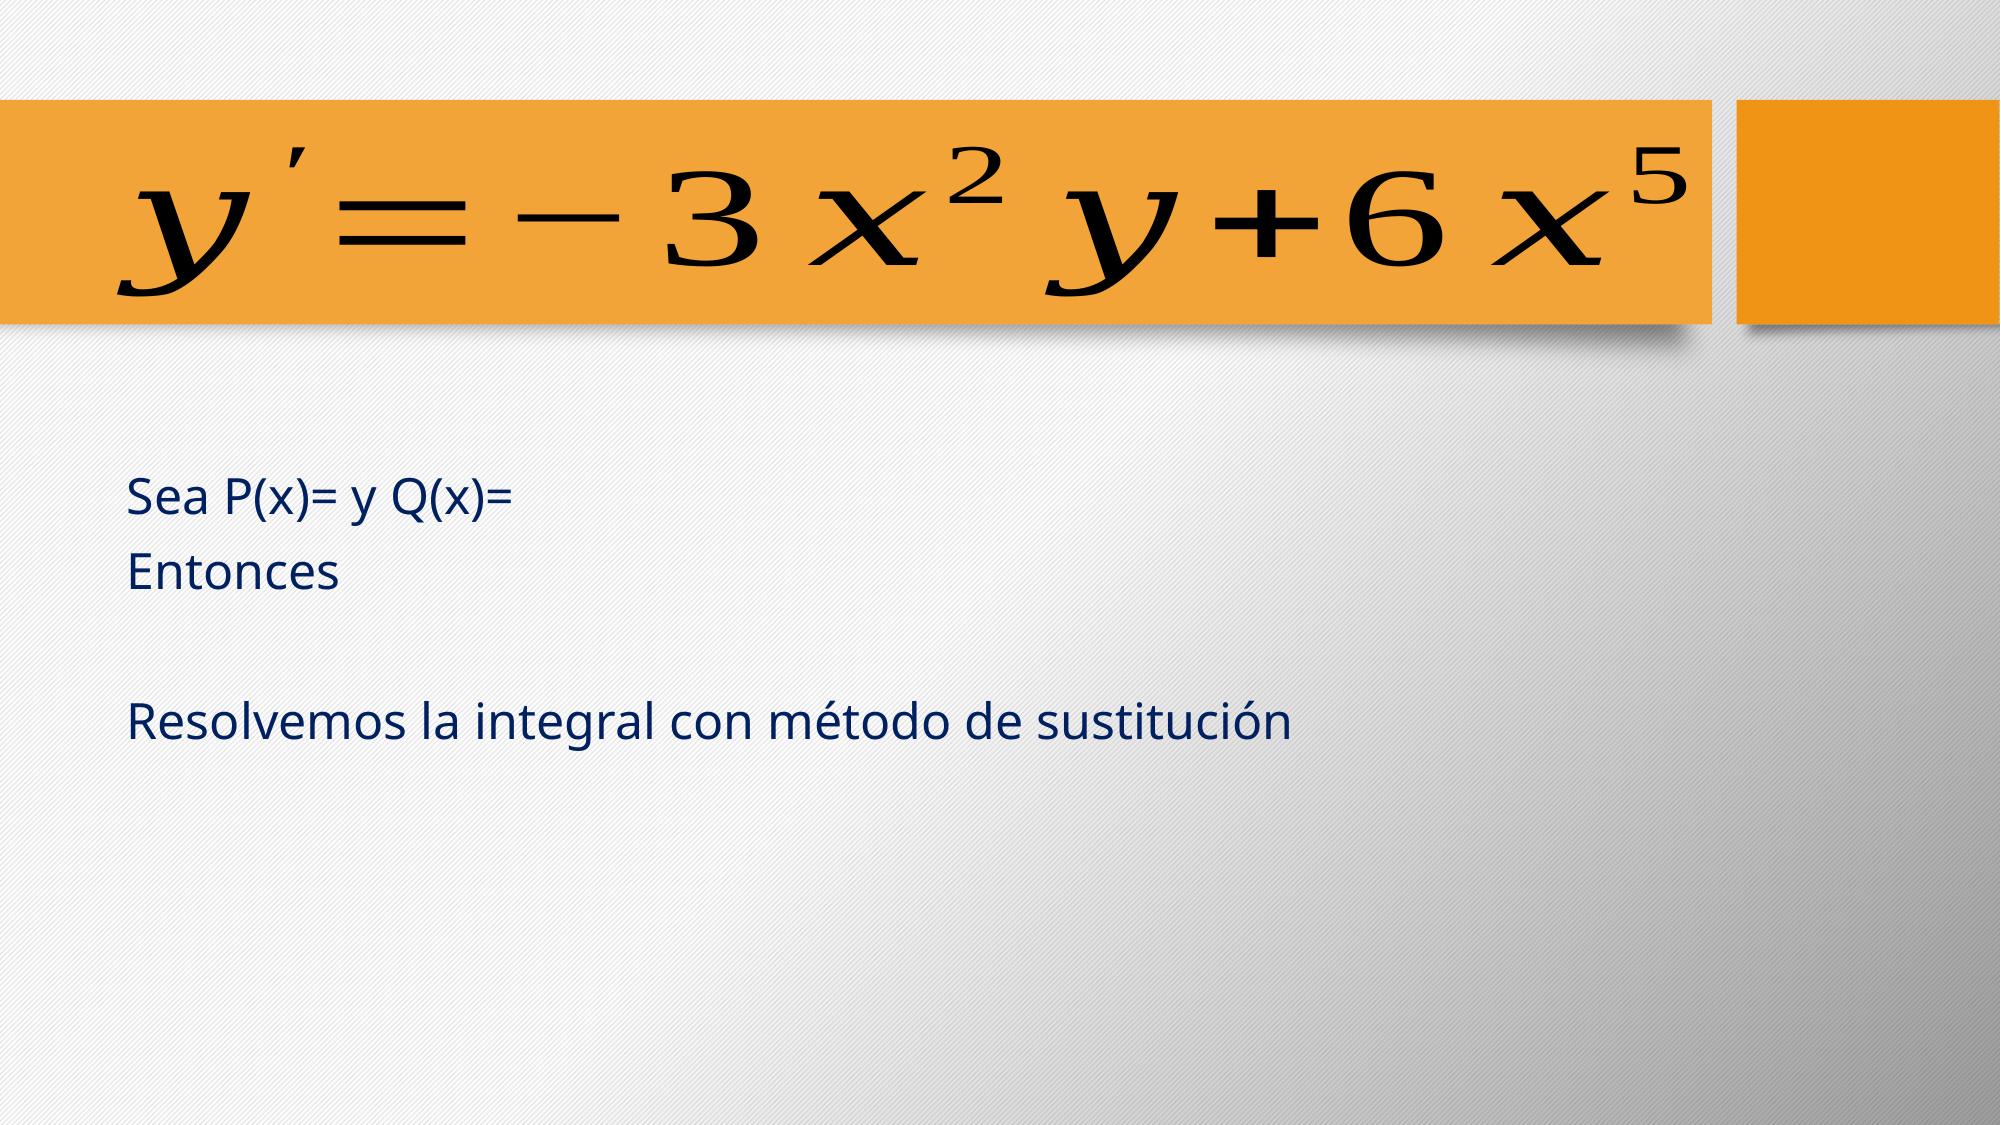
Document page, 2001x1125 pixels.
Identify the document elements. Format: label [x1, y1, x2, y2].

picture [1736, 325, 2000, 347]
picture [0, 325, 1713, 376]
